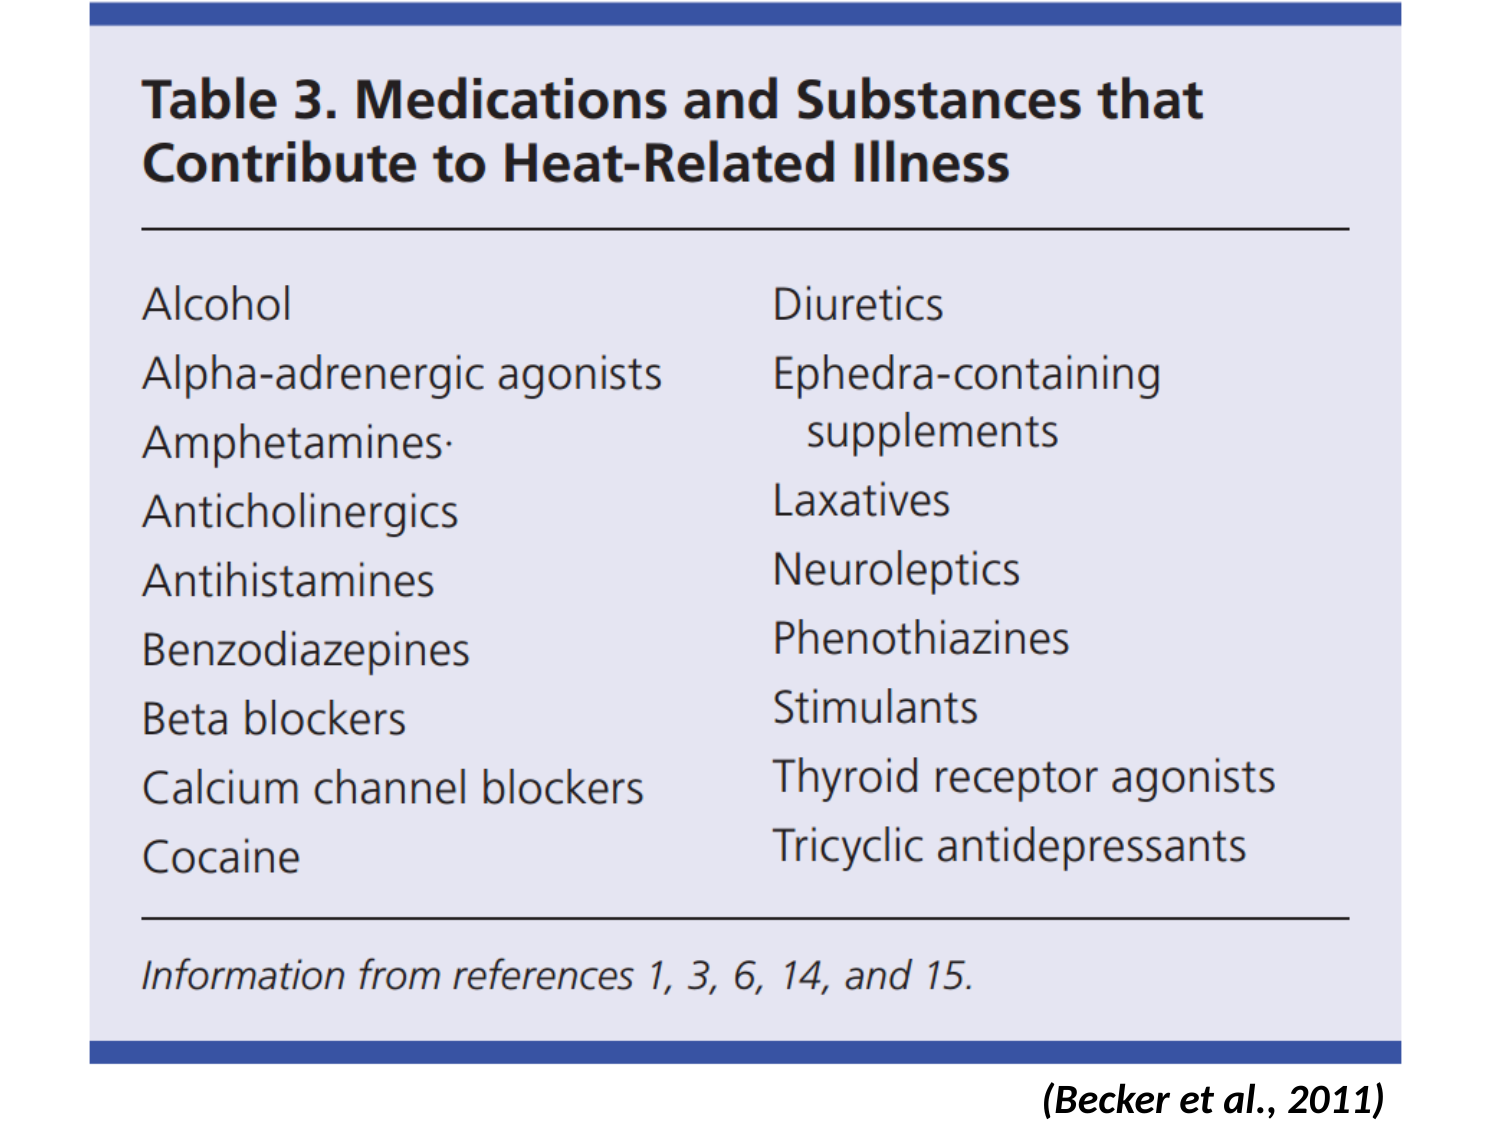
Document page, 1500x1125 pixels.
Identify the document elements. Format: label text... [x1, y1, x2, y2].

picture [87, 0, 1403, 1067]
text_box (Becker et al., 2011) [1026, 1075, 1401, 1125]
